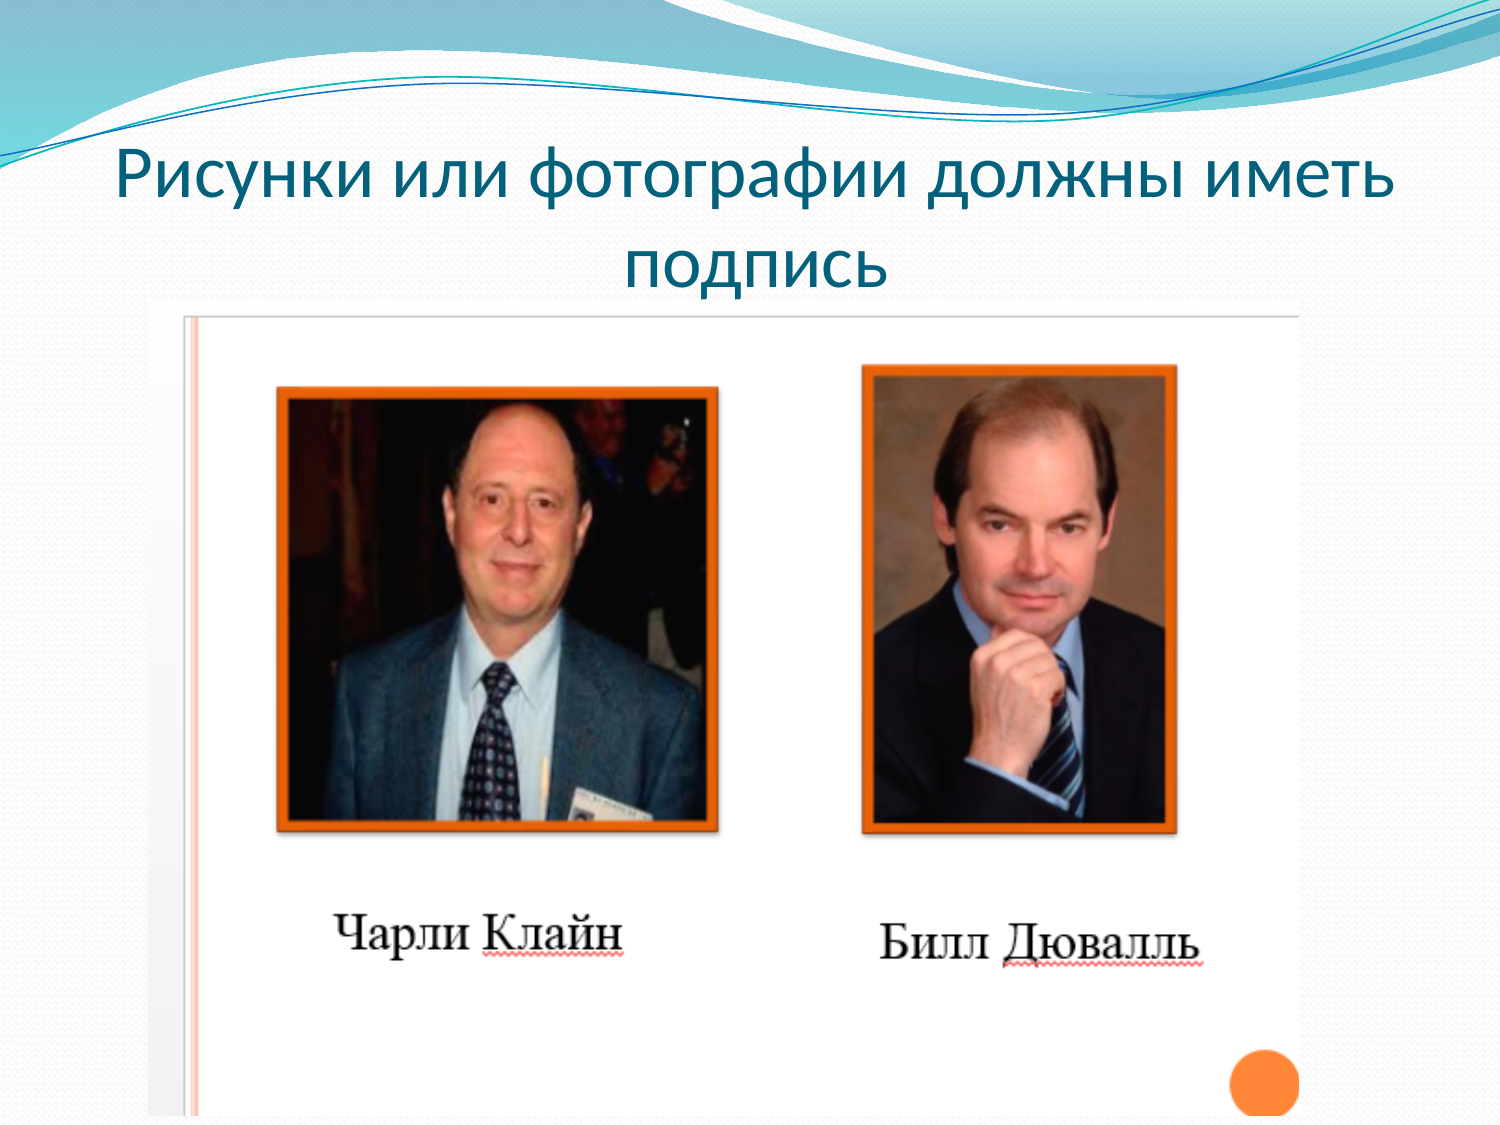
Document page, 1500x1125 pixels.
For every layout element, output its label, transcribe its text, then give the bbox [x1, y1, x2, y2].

title Рисунки или фотографии должны иметь подпись [75, 115, 1438, 303]
picture [147, 300, 1300, 1116]
